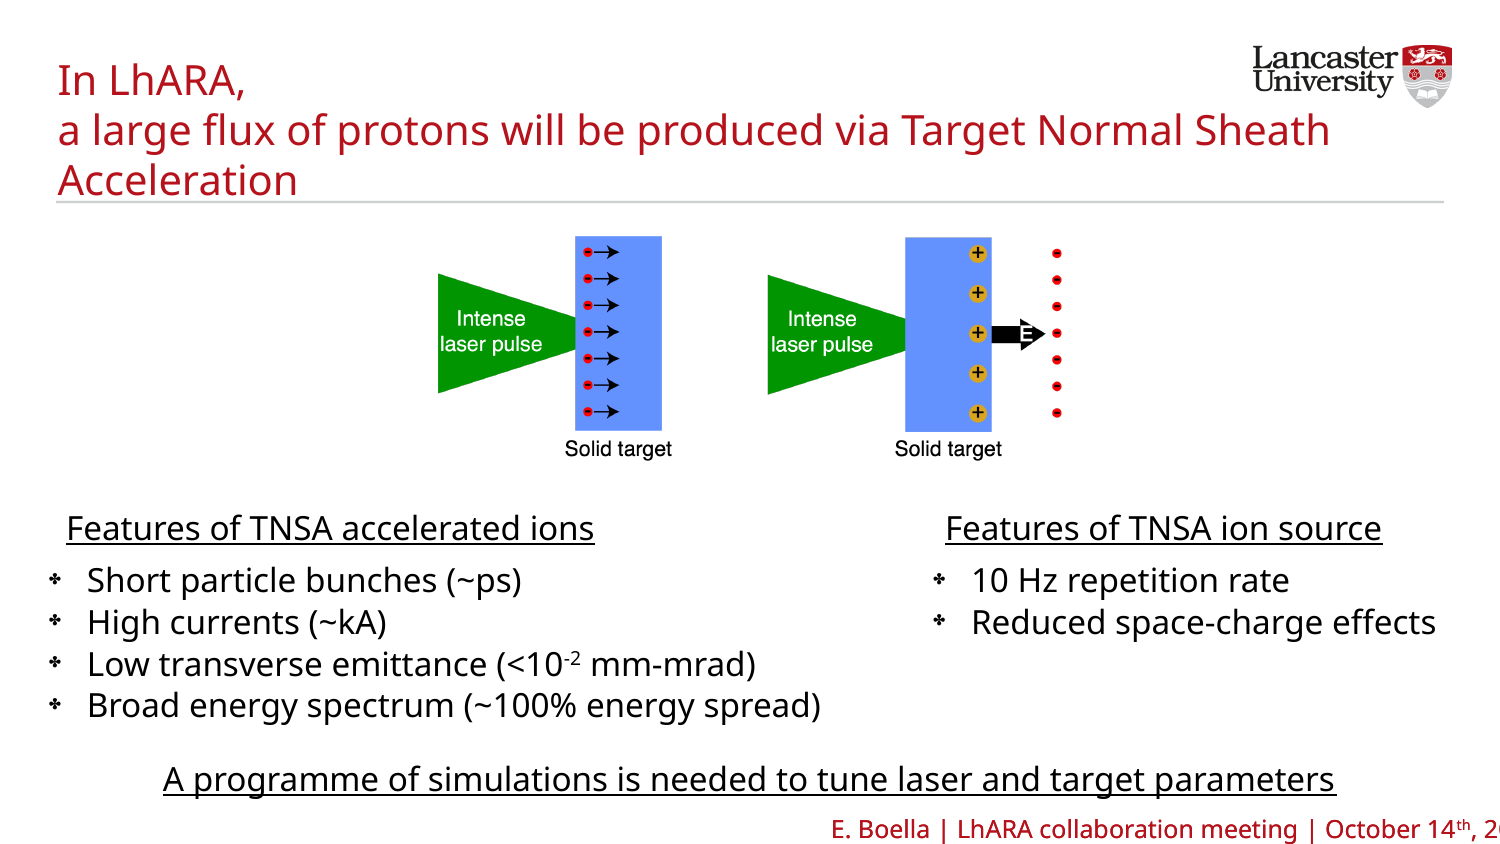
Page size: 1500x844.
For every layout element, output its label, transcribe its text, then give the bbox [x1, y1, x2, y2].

title In LhARA, a large flux of protons will be produced via Target Normal Sheath Acceleration [55, 57, 1445, 200]
picture [1253, 45, 1452, 108]
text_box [94, 504, 1406, 726]
text_box E. Boella | LhARA collaboration meeting | October 14th, 2022 [829, 811, 1500, 844]
picture [437, 236, 1063, 466]
text_box A programme of simulations is needed to tune laser and target parameters [161, 754, 1339, 800]
